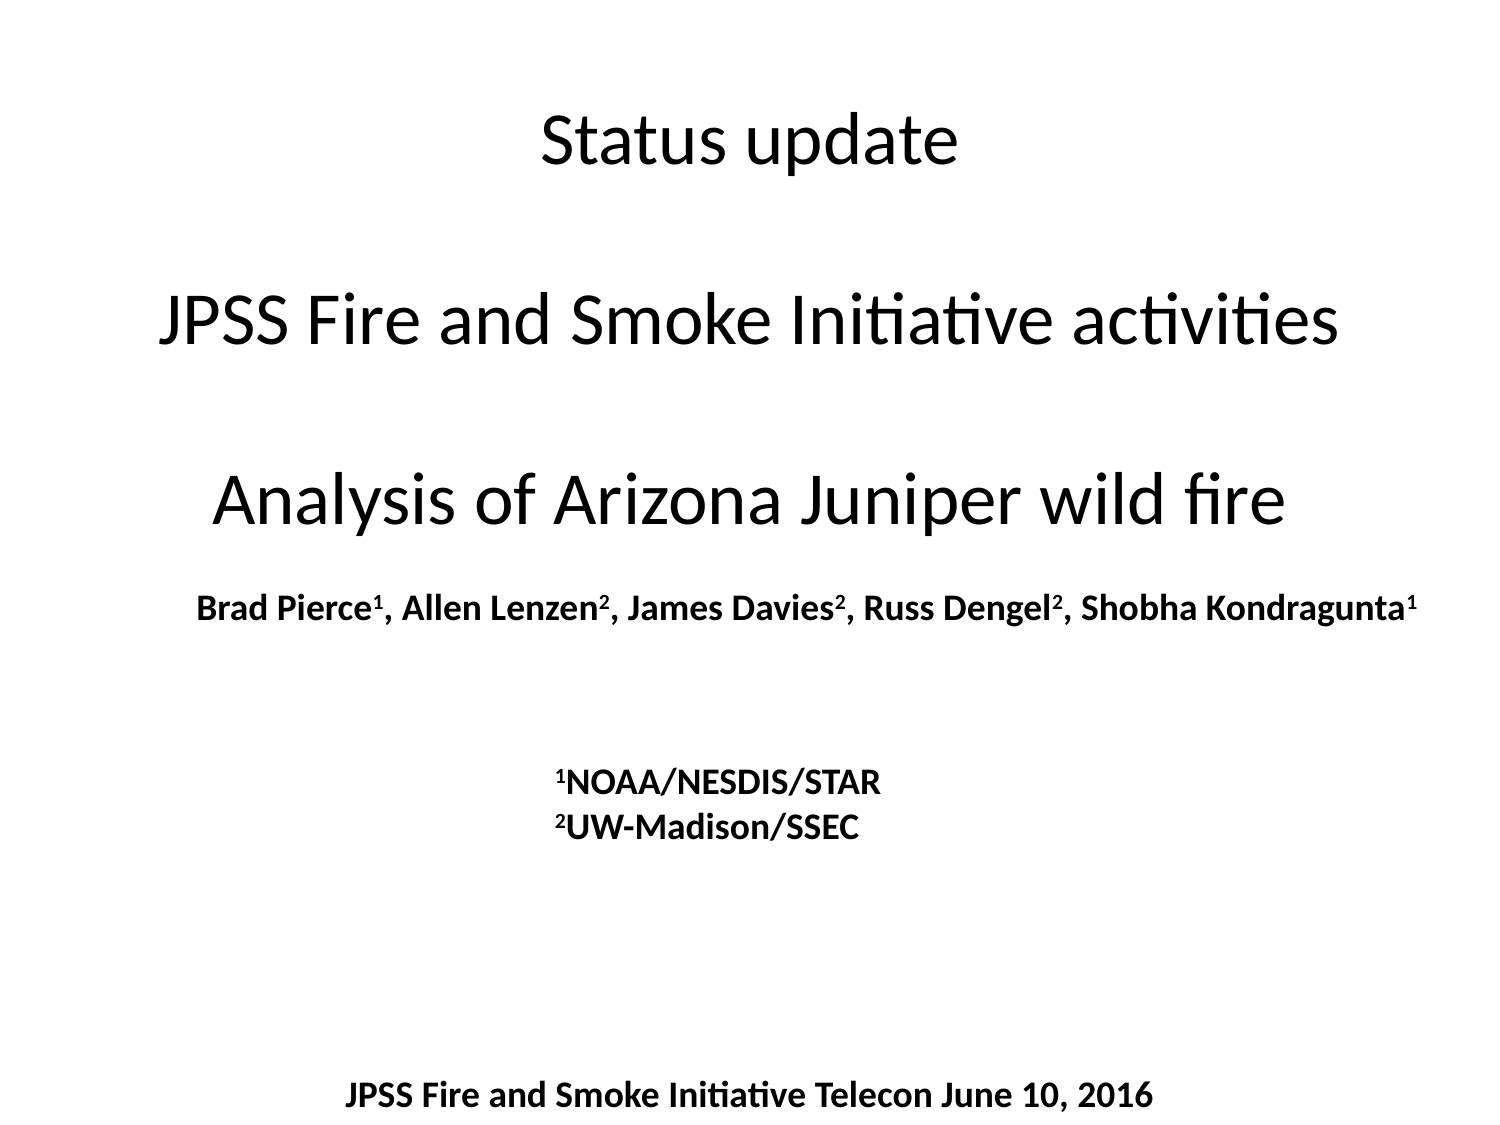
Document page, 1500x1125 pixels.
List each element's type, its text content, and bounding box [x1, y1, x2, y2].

text_box JPSS Fire and Smoke Initiative Telecon June 10, 2016 [0, 1062, 1500, 1123]
text_box 1NOAA/NESDIS/STAR 2UW-Madison/SSEC [540, 749, 897, 855]
text_box Brad Pierce1, Allen Lenzen2, James Davies2, Russ Dengel2, Shobha Kondragunta1 [181, 575, 1433, 636]
text_box Status update JPSS Fire and Smoke Initiative activities Analysis of Arizona Juniper wild fire [0, 37, 1500, 548]
